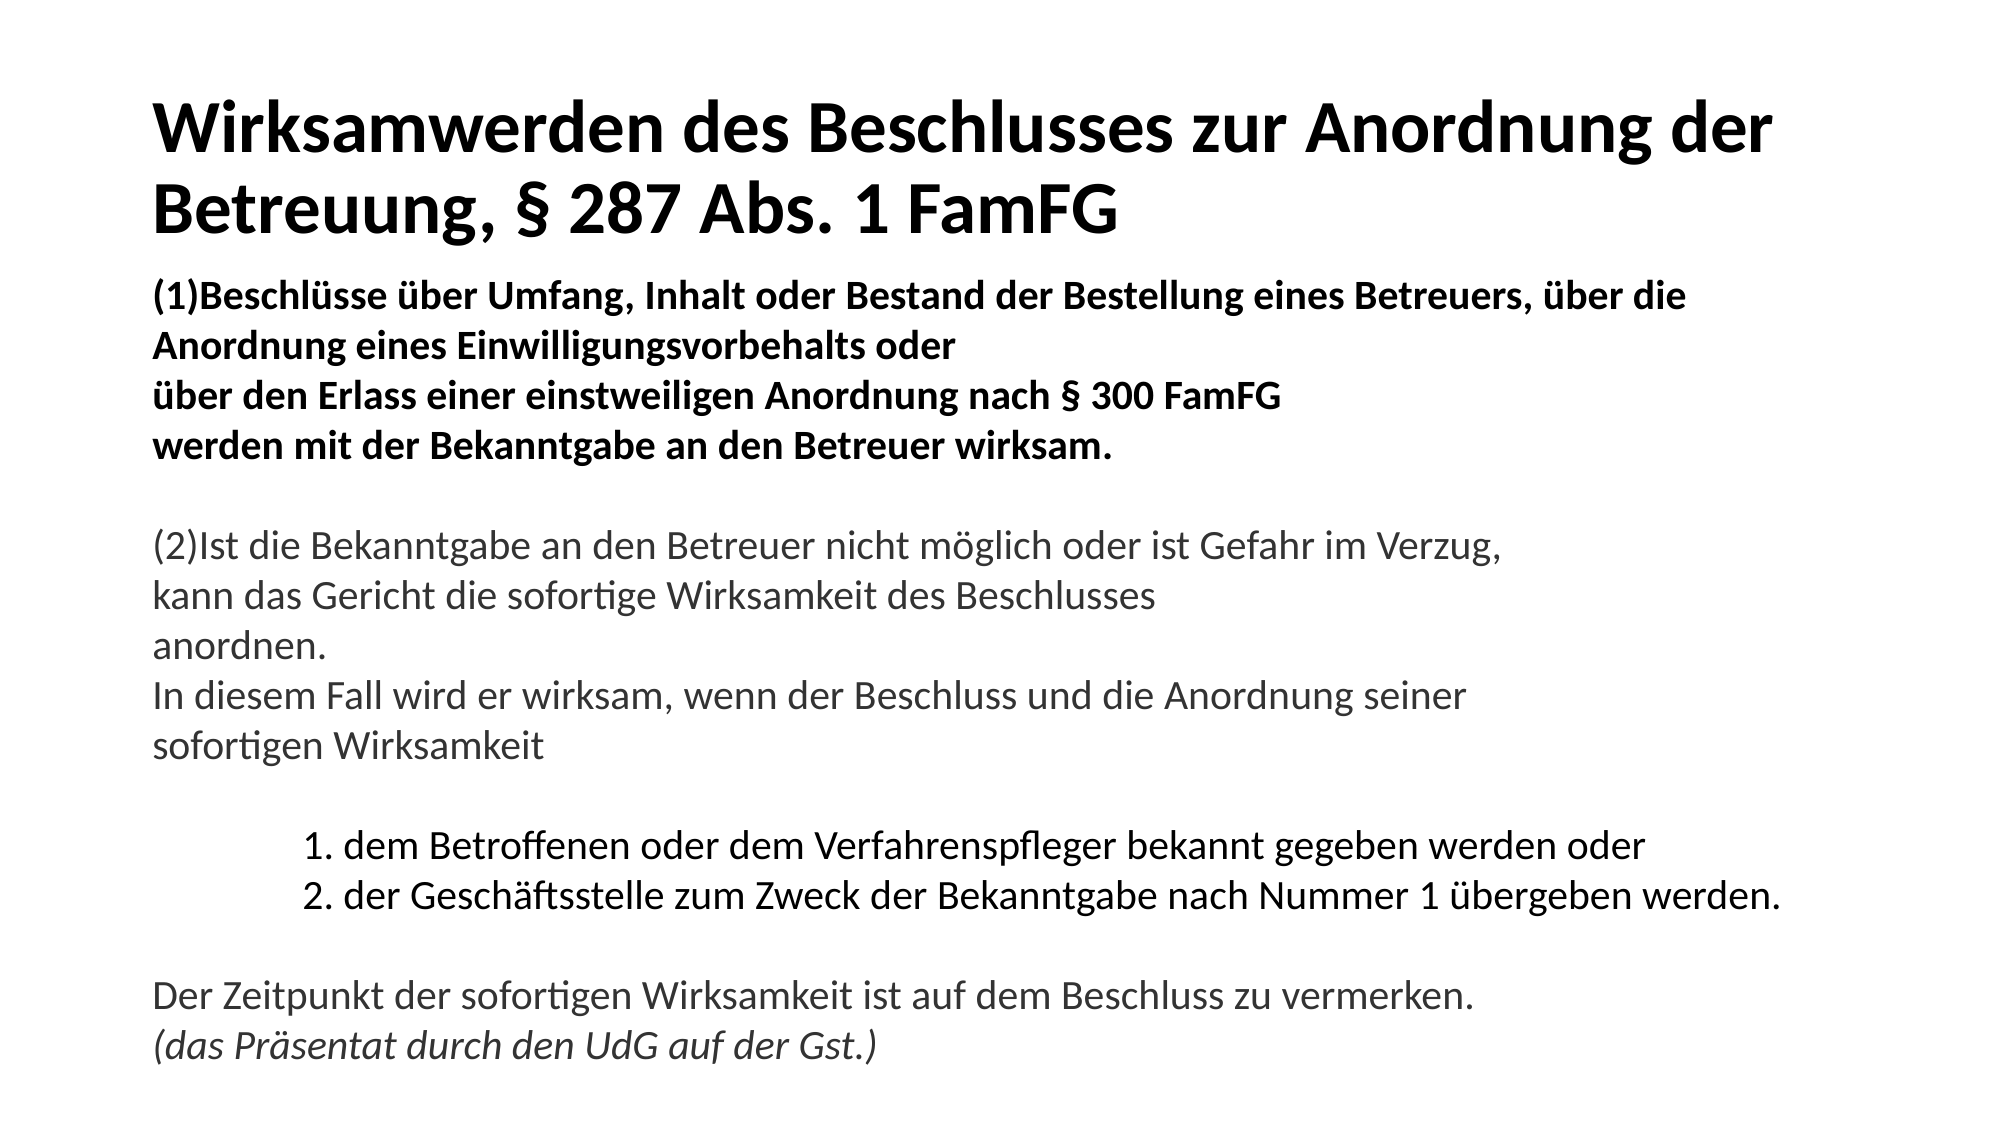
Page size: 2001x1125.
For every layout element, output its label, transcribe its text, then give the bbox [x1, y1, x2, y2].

text_box (1)Beschlüsse über Umfang, Inhalt oder Bestand der Bestellung eines Betreuers, über die Anordnung eines Einwilligungsvorbehalts oder über den Erlass einer einstweiligen Anordnung nach § 300 FamFG werden mit der Bekanntgabe an den Betreuer wirksam. (2)Ist die Bekanntgabe an den Betreuer nicht möglich oder ist Gefahr im Verzug, kann das Gericht die sofortige Wirksamkeit des Beschlusses anordnen. In diesem Fall wird er wirksam, wenn der Beschluss und die Anordnung seiner sofortigen Wirksamkeit 1. dem Betroffenen oder dem Verfahrenspfleger bekannt gegeben werden oder 2. der Geschäftsstelle zum Zweck der Bekanntgabe nach Nummer 1 übergeben werden. Der Zeitpunkt der sofortigen Wirksamkeit ist auf dem Beschluss zu vermerken. (das Präsentat durch den UdG auf der Gst.) [137, 260, 1842, 1125]
title Wirksamwerden des Beschlusses zur Anordnung der Betreuung, § 287 Abs. 1 FamFG [137, 59, 1863, 278]
